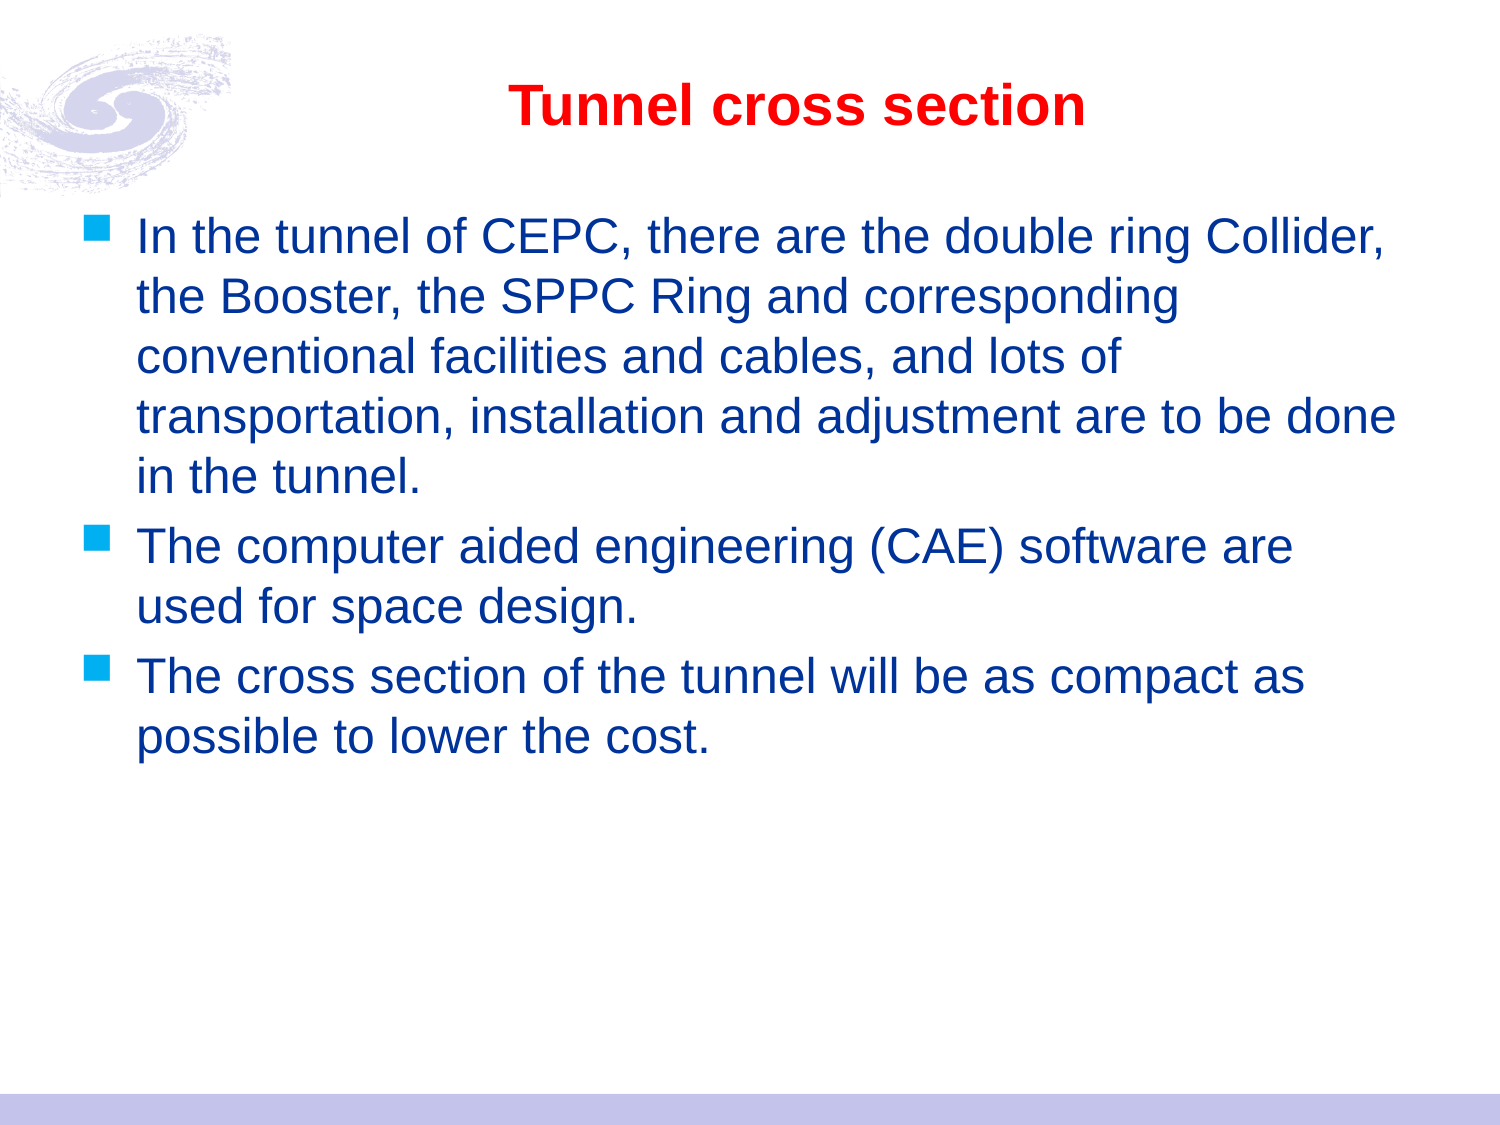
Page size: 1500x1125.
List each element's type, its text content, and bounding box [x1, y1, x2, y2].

title Tunnel cross section [194, 8, 1402, 196]
list In the tunnel of CEPC, there are the double ring Collider, the Booster, the SPPC Ring and corresponding conventional facilities and cables, and lots of transportation, installation and adjustment are to be done in the tunnel. The computer aided engineering (CAE) software are used for space design. The cross section of the tunnel will be as compact as possible to lower the cost. [64, 196, 1416, 939]
picture [0, 27, 194, 197]
